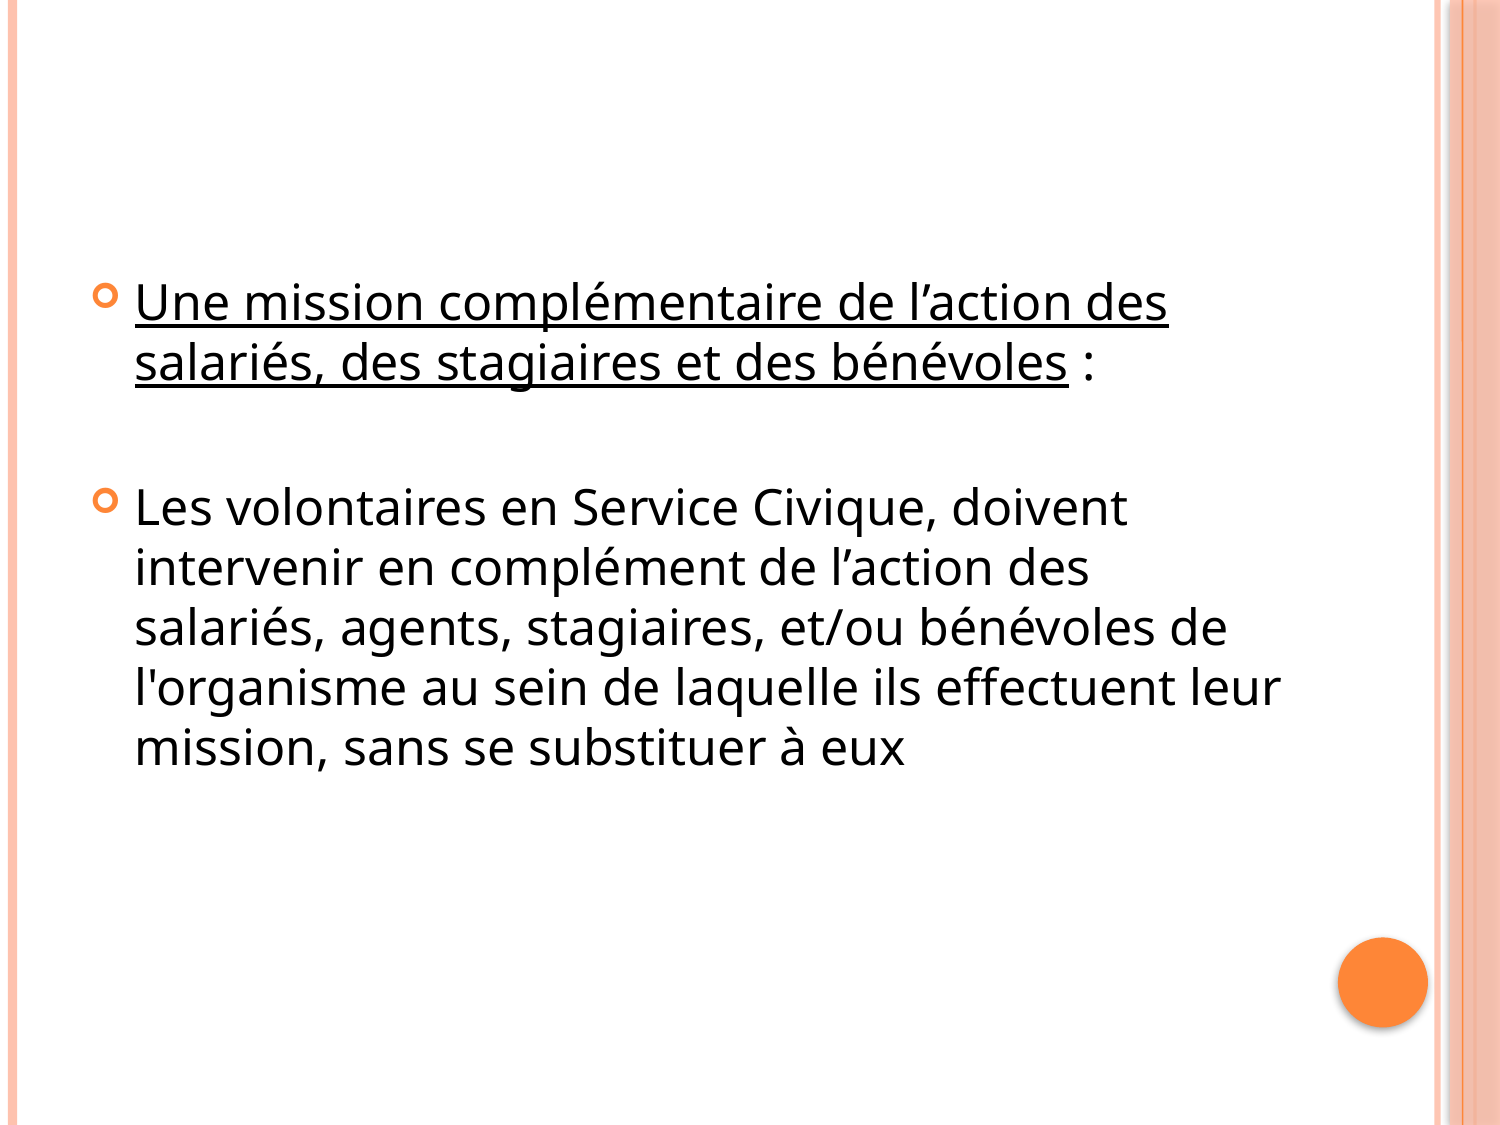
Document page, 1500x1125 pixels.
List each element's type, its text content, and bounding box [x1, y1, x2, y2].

list Une mission complémentaire de l’action des salariés, des stagiaires et des bénévoles : Les volontaires en Service Civique, doivent intervenir en complément de l’action des salariés, agents, stagiaires, et/ou bénévoles de l'organisme au sein de laquelle ils effectuent leur mission, sans se substituer à eux [75, 262, 1300, 1062]
